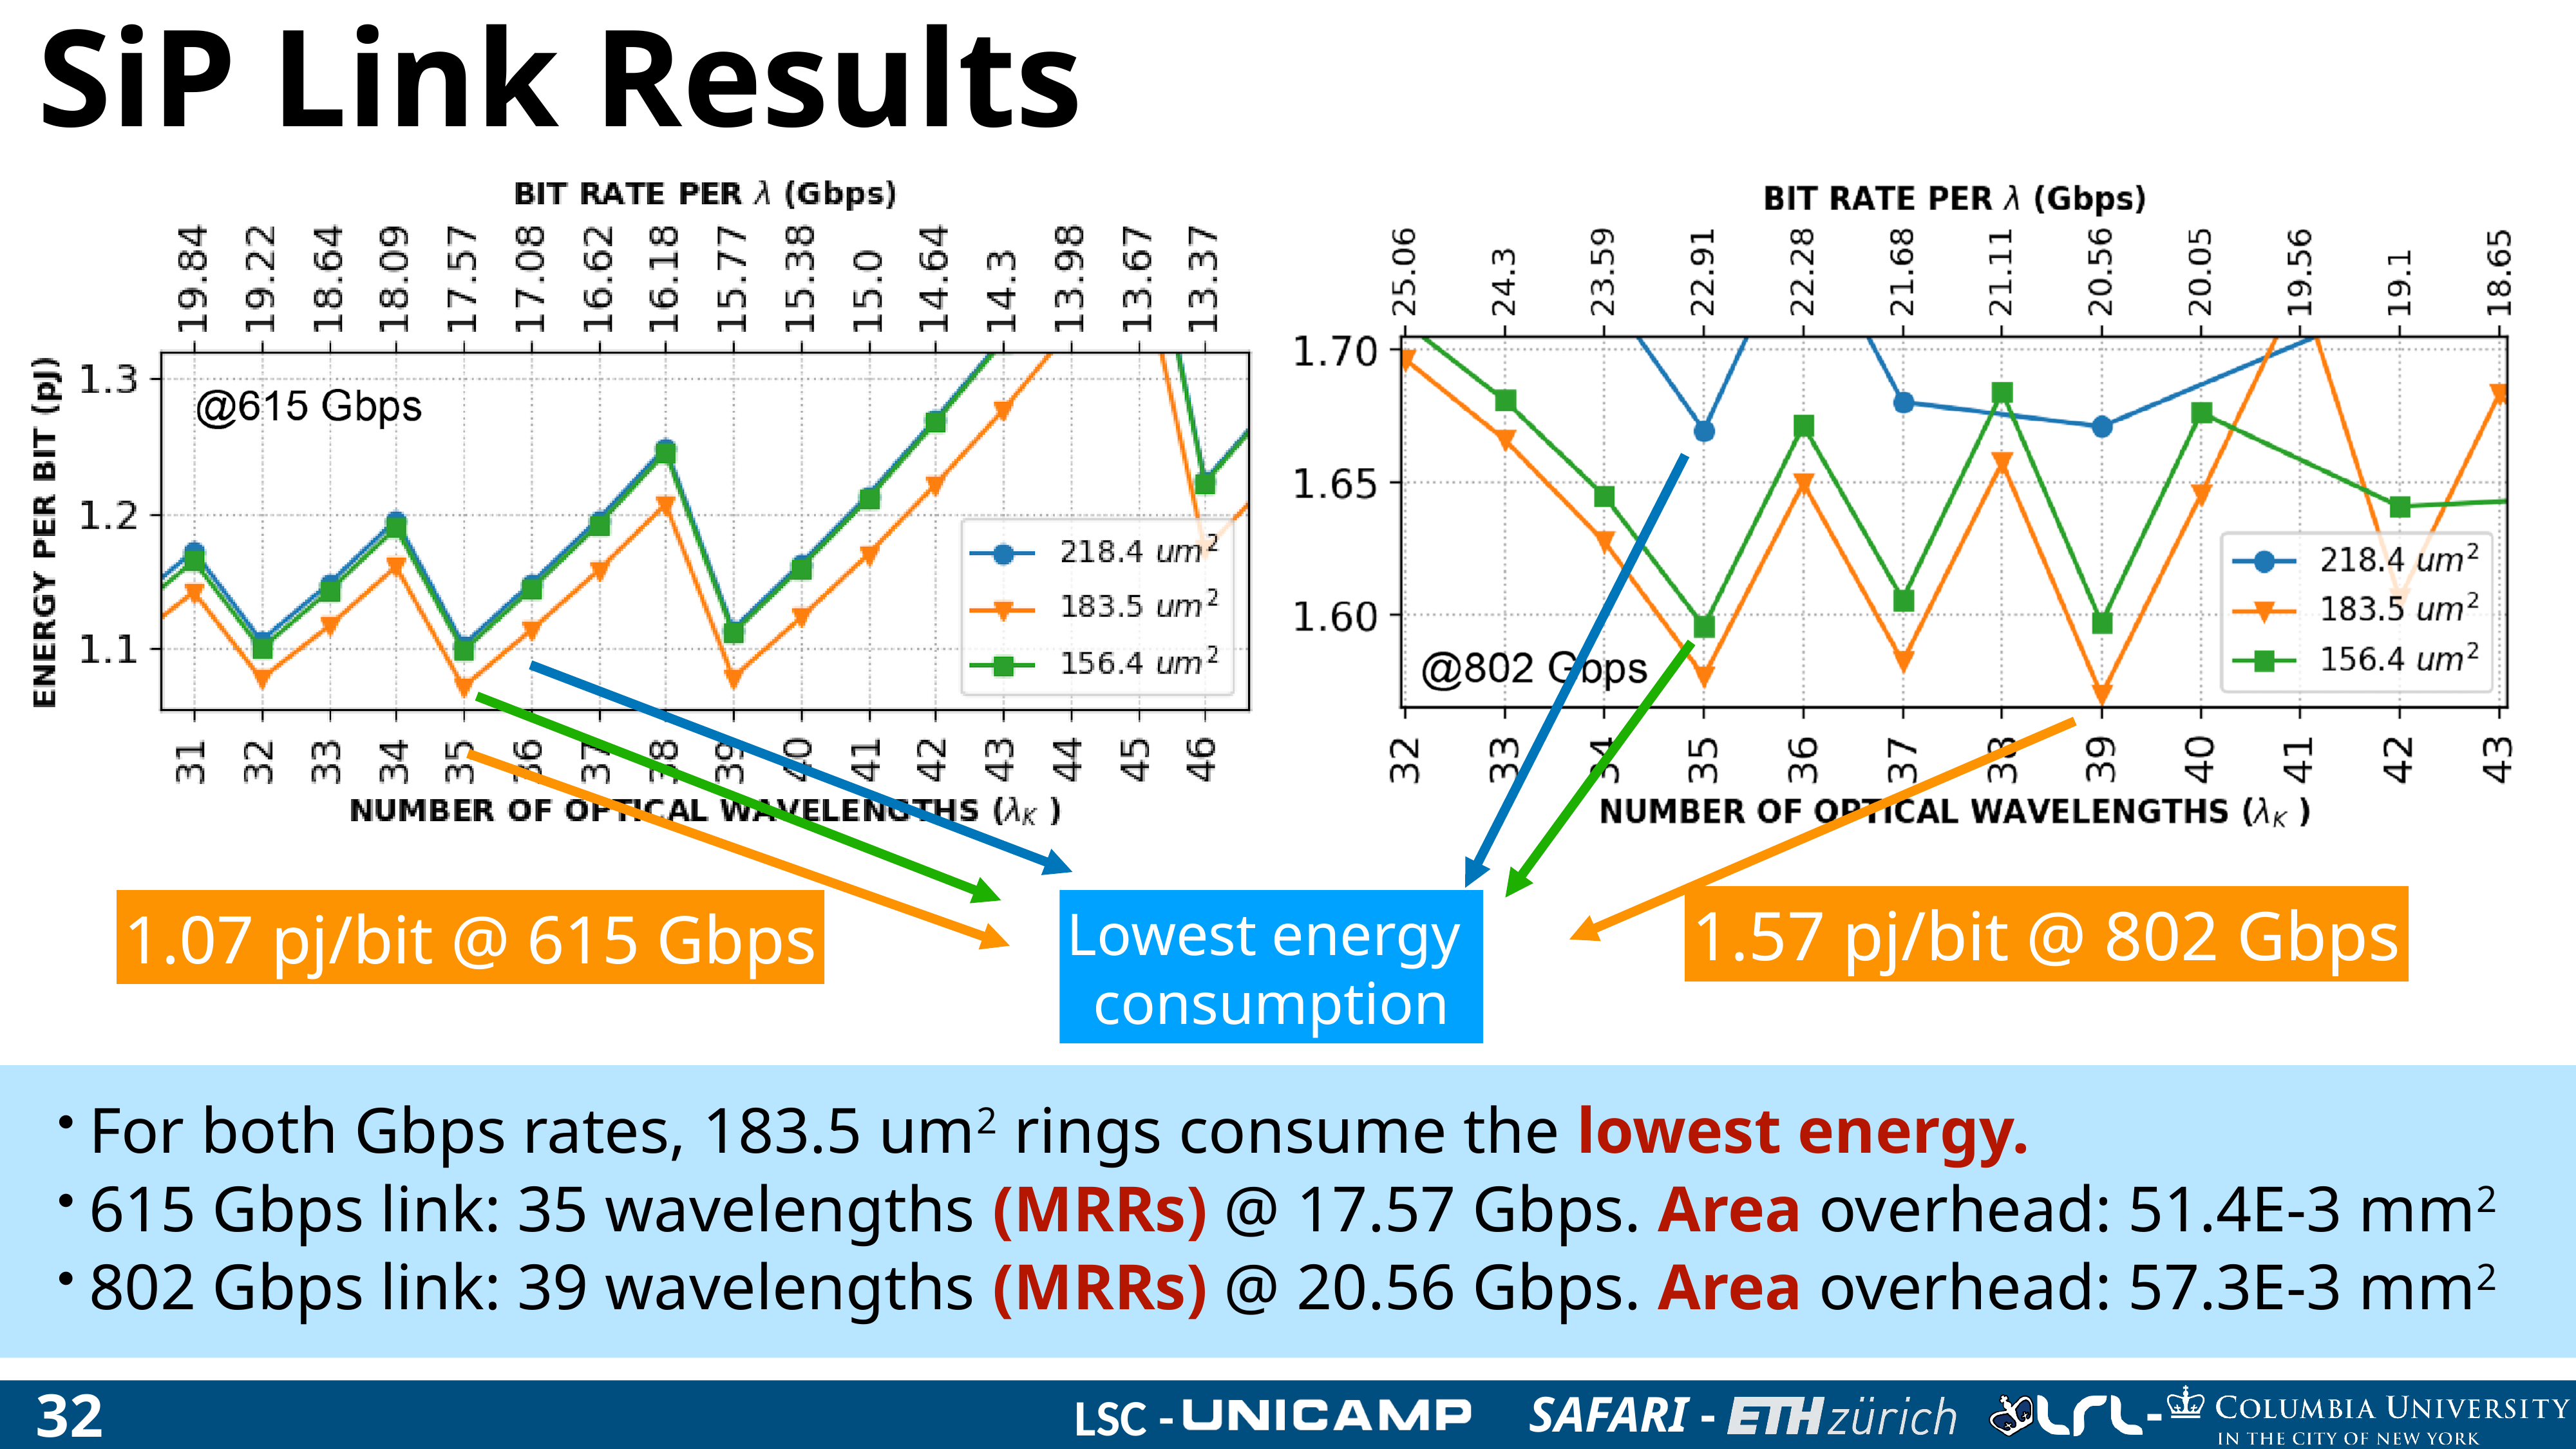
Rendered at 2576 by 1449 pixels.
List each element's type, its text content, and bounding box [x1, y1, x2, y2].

text_box 1.57 pj/bit @ 802 Gbps [1685, 886, 2409, 982]
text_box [468, 455, 2076, 946]
text_box 1.07 pj/bit @ 615 Gbps [117, 890, 825, 984]
slide_number 32 [26, 1370, 113, 1449]
picture [26, 171, 2521, 833]
picture [1178, 1395, 1475, 1435]
picture [2163, 1380, 2575, 1449]
text_box Lowest energy consumption [1059, 946, 1484, 1044]
picture [1989, 1394, 2143, 1437]
title SiP Link Results [30, 0, 1857, 171]
picture [1726, 1397, 1957, 1435]
text_box [0, 1065, 2576, 1358]
list For both Gbps rates, 183.5 um2 rings consume the lowest energy. 615 Gbps link: 35 wavelengths (MRRs) @ 17.57 Gbps. Area overhead: 51.4E-3 mm2 802 Gbps link: 39 wavelengths (MRRs) @ 20.56 Gbps. Area overhead: 57.3E-3 mm2 [50, 1074, 2526, 1338]
